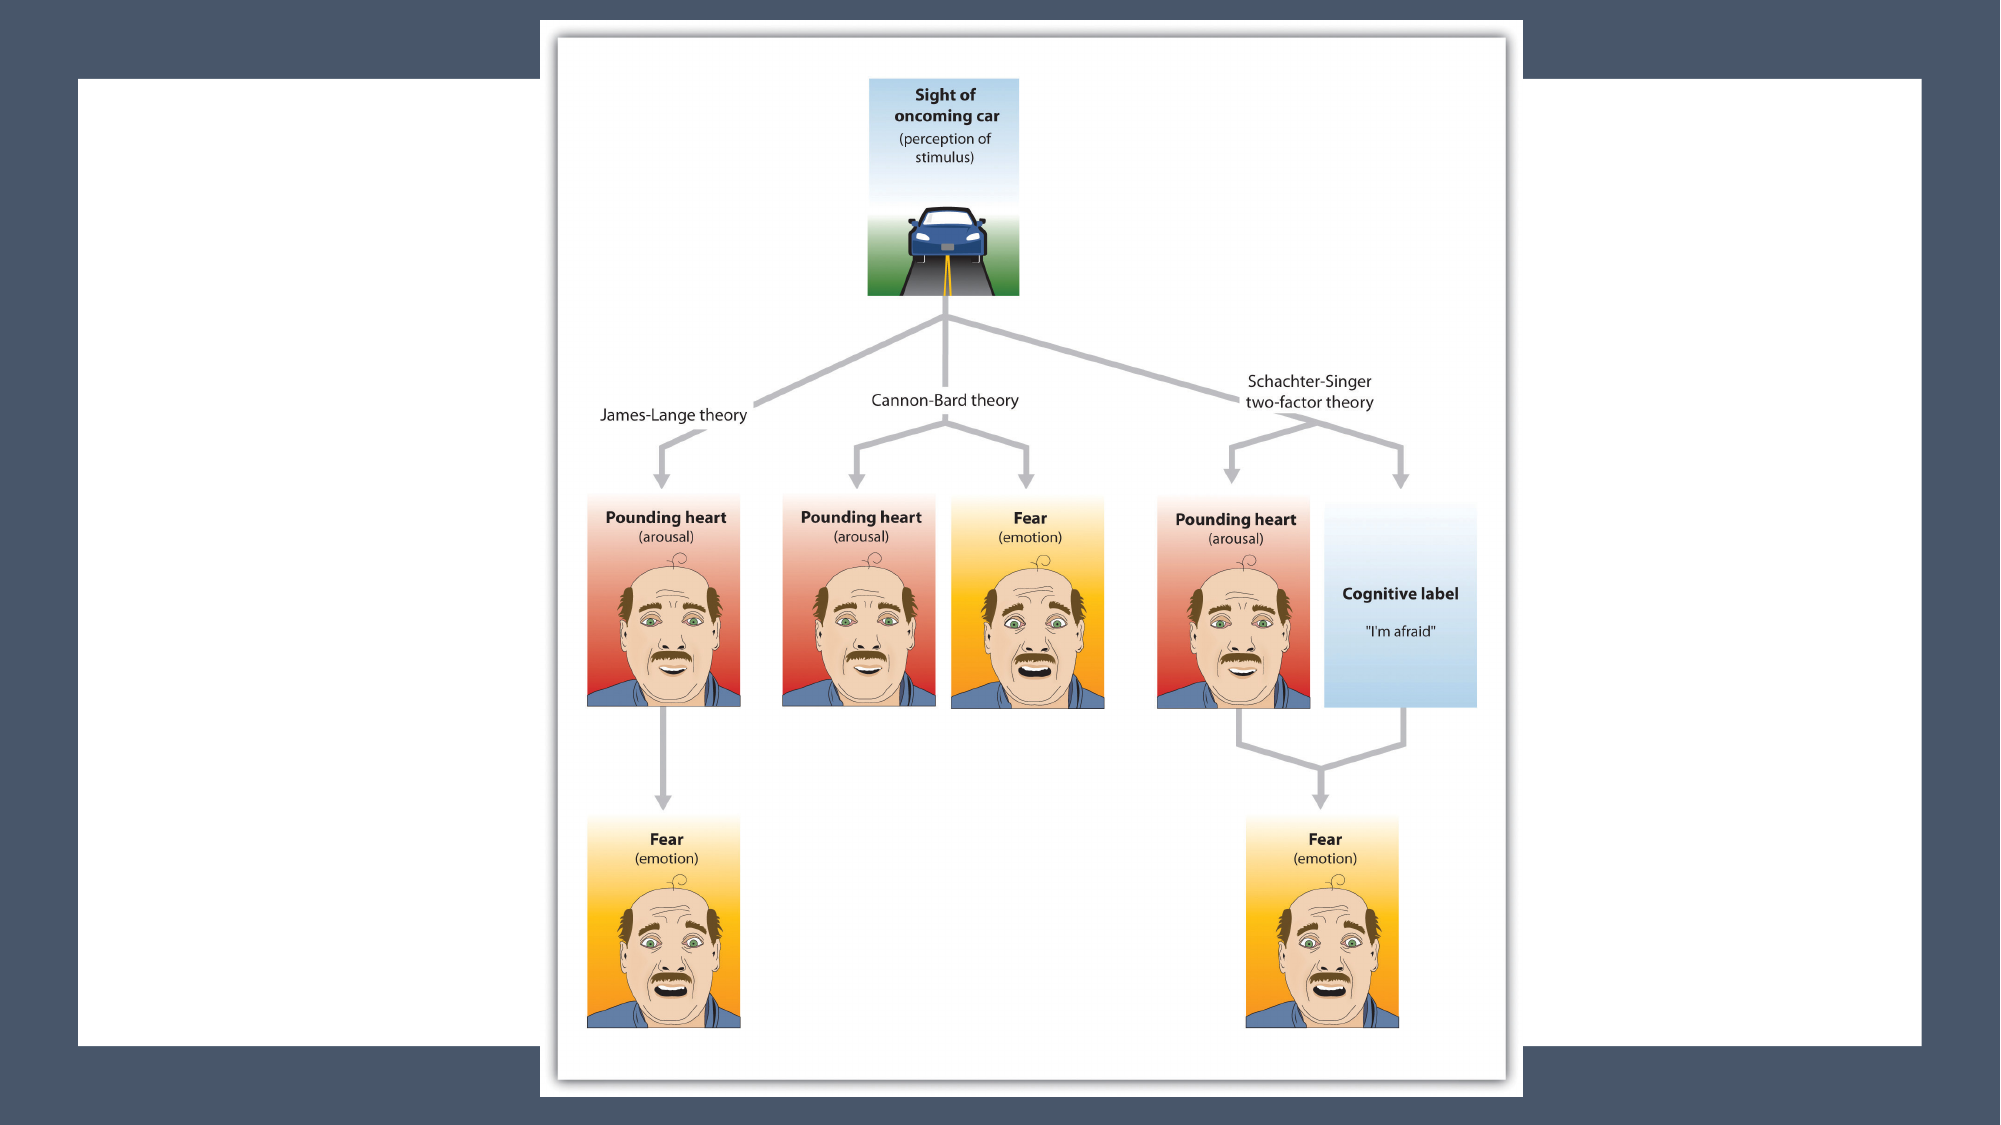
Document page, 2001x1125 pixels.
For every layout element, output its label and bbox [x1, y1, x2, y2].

picture [539, 20, 1523, 1097]
text_box [77, 78, 539, 1047]
text_box [1523, 78, 1923, 1047]
text_box [0, 0, 2000, 1125]
